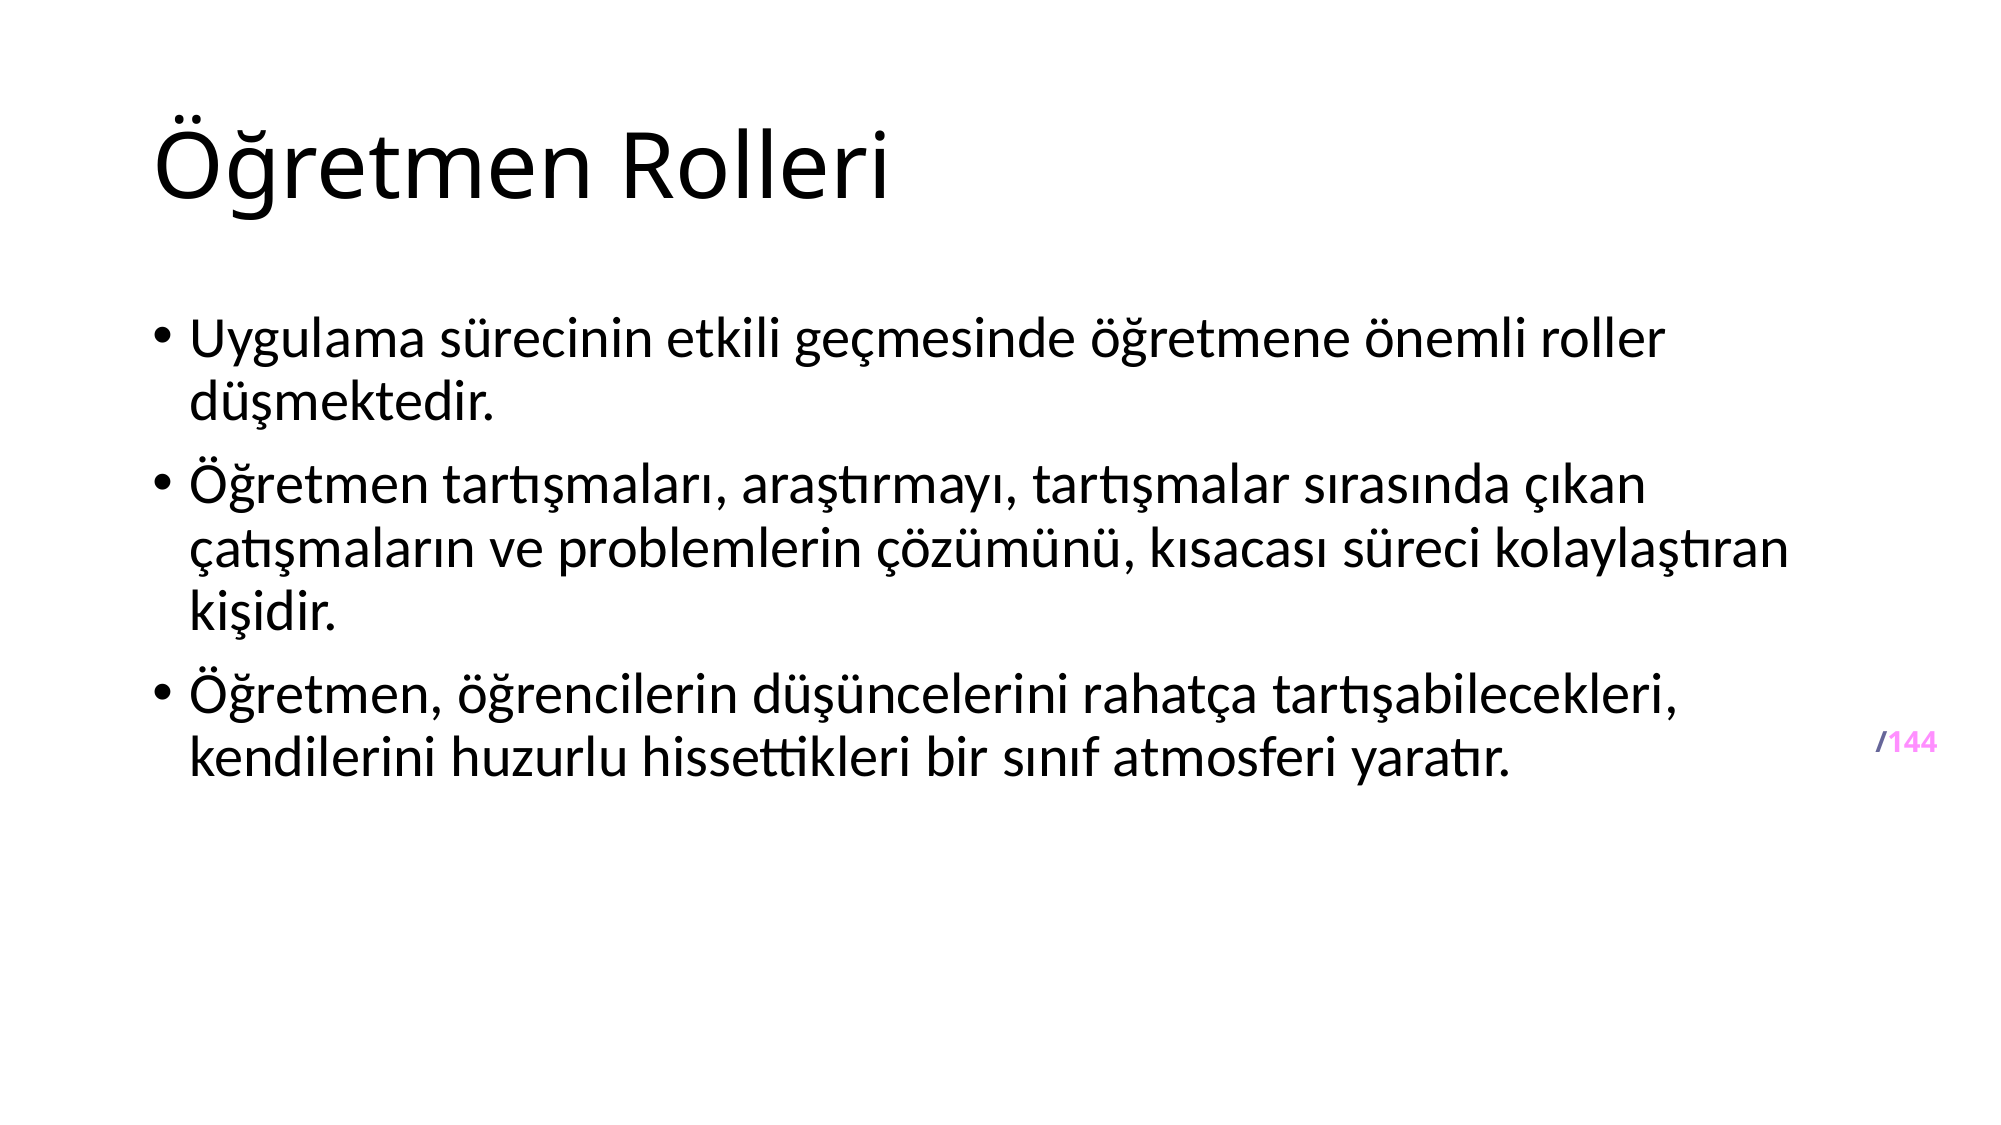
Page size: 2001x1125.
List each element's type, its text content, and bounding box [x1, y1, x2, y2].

title Öğretmen Rolleri [137, 59, 1863, 278]
text_box 64/144 [1779, 562, 2000, 764]
list Uygulama sürecinin etkili geçmesinde öğretmene önemli roller düşmektedir. Öğretmen tartışmaları, araştırmayı, tartışmalar sırasında çıkan çatışmaların ve problemlerin çözümünü, kısacası süreci kolaylaştıran kişidir. Öğretmen, öğrencilerin düşüncelerini rahatça tartışabilecekleri, kendilerini huzurlu hissettikleri bir sınıf atmosferi yaratır. [137, 299, 1863, 1014]
